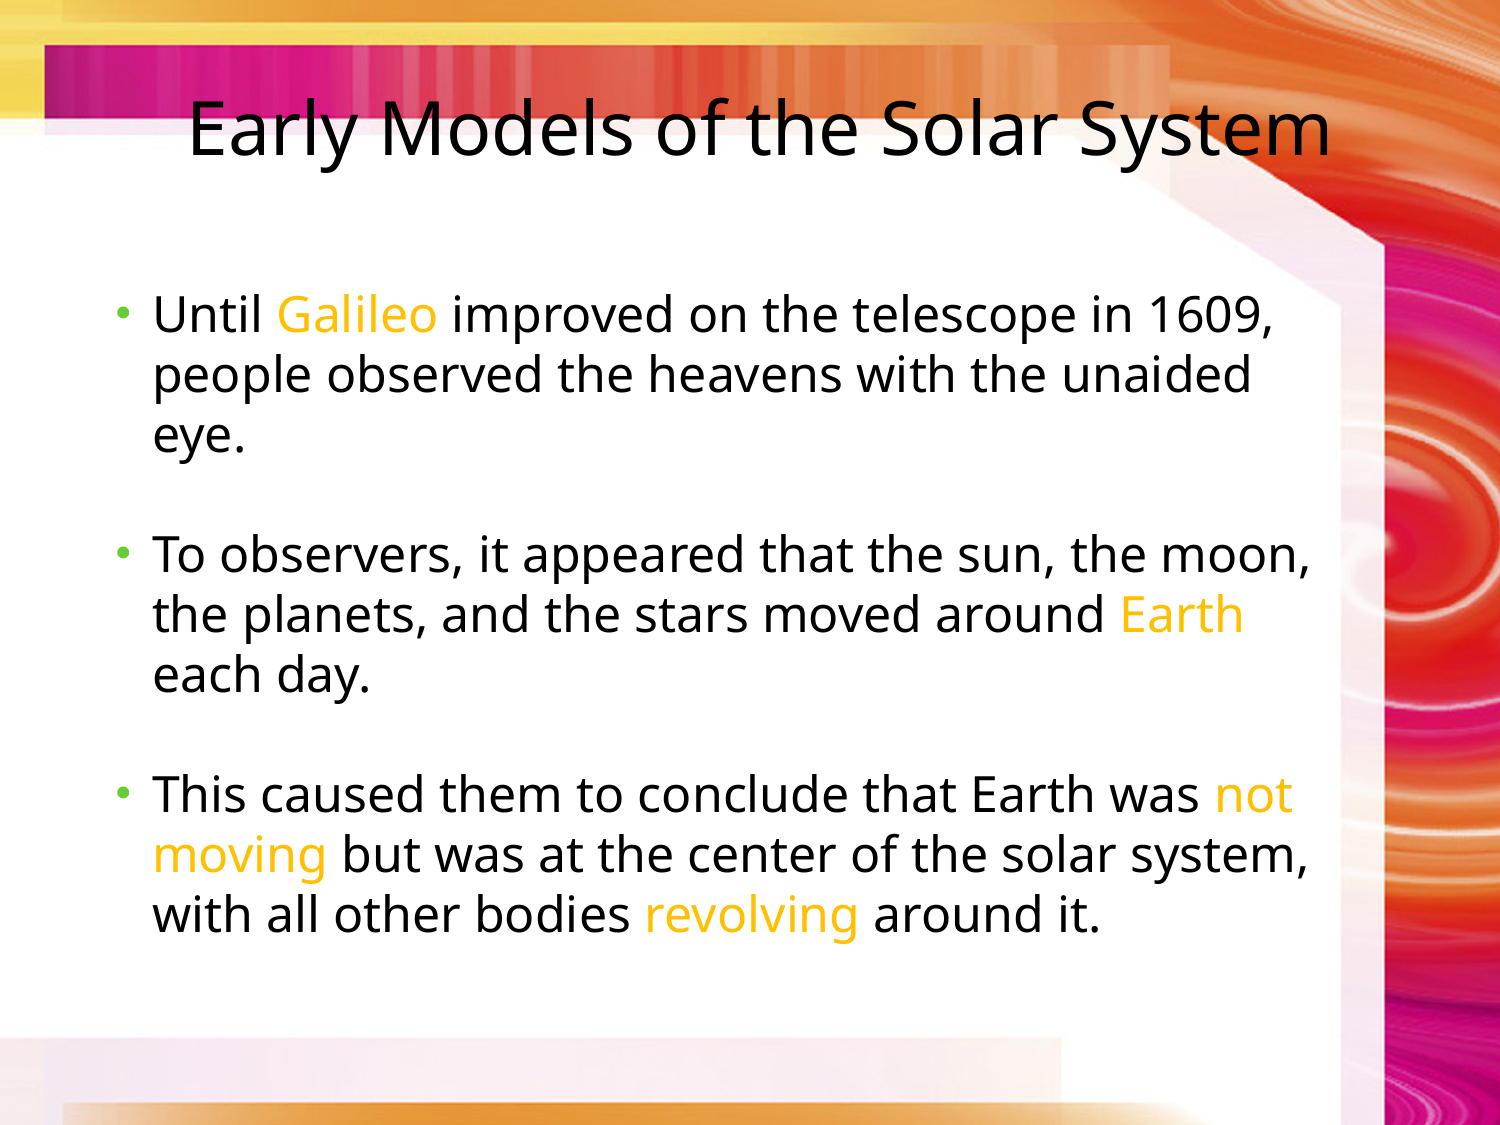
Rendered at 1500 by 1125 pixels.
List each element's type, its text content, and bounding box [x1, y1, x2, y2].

text_box Early Models of the Solar System [137, 75, 1384, 175]
picture [0, 0, 1500, 1125]
text_box Until Galileo improved on the telescope in 1609, people observed the heavens with the unaided eye. To observers, it appeared that the sun, the moon, the planets, and the stars moved around Earth each day. This caused them to conclude that Earth was not moving but was at the center of the solar system, with all other bodies revolving around it. [99, 274, 1342, 963]
